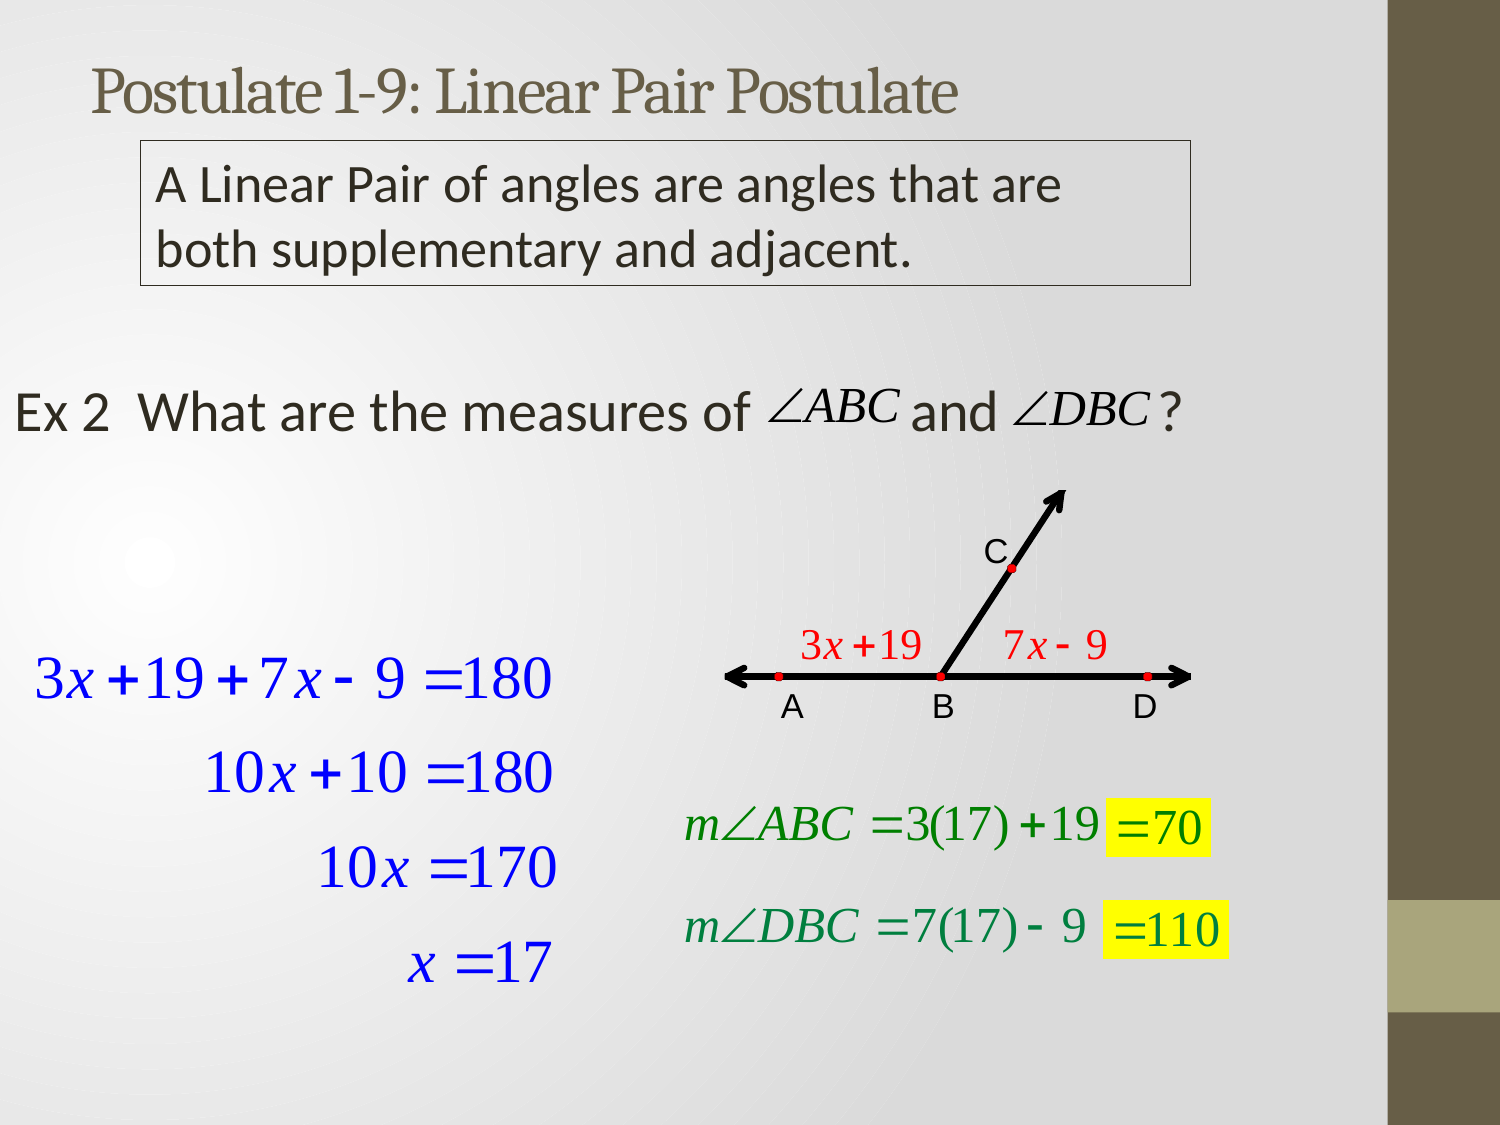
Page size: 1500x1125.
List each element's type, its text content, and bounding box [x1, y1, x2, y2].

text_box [1105, 797, 1212, 858]
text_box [1102, 899, 1230, 960]
picture [724, 490, 1192, 749]
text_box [995, 618, 1115, 672]
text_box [200, 736, 567, 809]
title Postulate 1-9: Linear Pair Postulate [75, 33, 1325, 141]
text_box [758, 376, 912, 437]
text_box A Linear Pair of angles are angles that are both supplementary and adjacent. [140, 140, 1191, 286]
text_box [313, 830, 567, 904]
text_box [675, 793, 1106, 862]
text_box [395, 925, 567, 999]
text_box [1003, 378, 1161, 439]
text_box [26, 641, 567, 715]
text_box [794, 618, 932, 672]
text_box Ex 2 What are the measures of and ? [0, 365, 1348, 451]
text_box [675, 895, 1098, 964]
